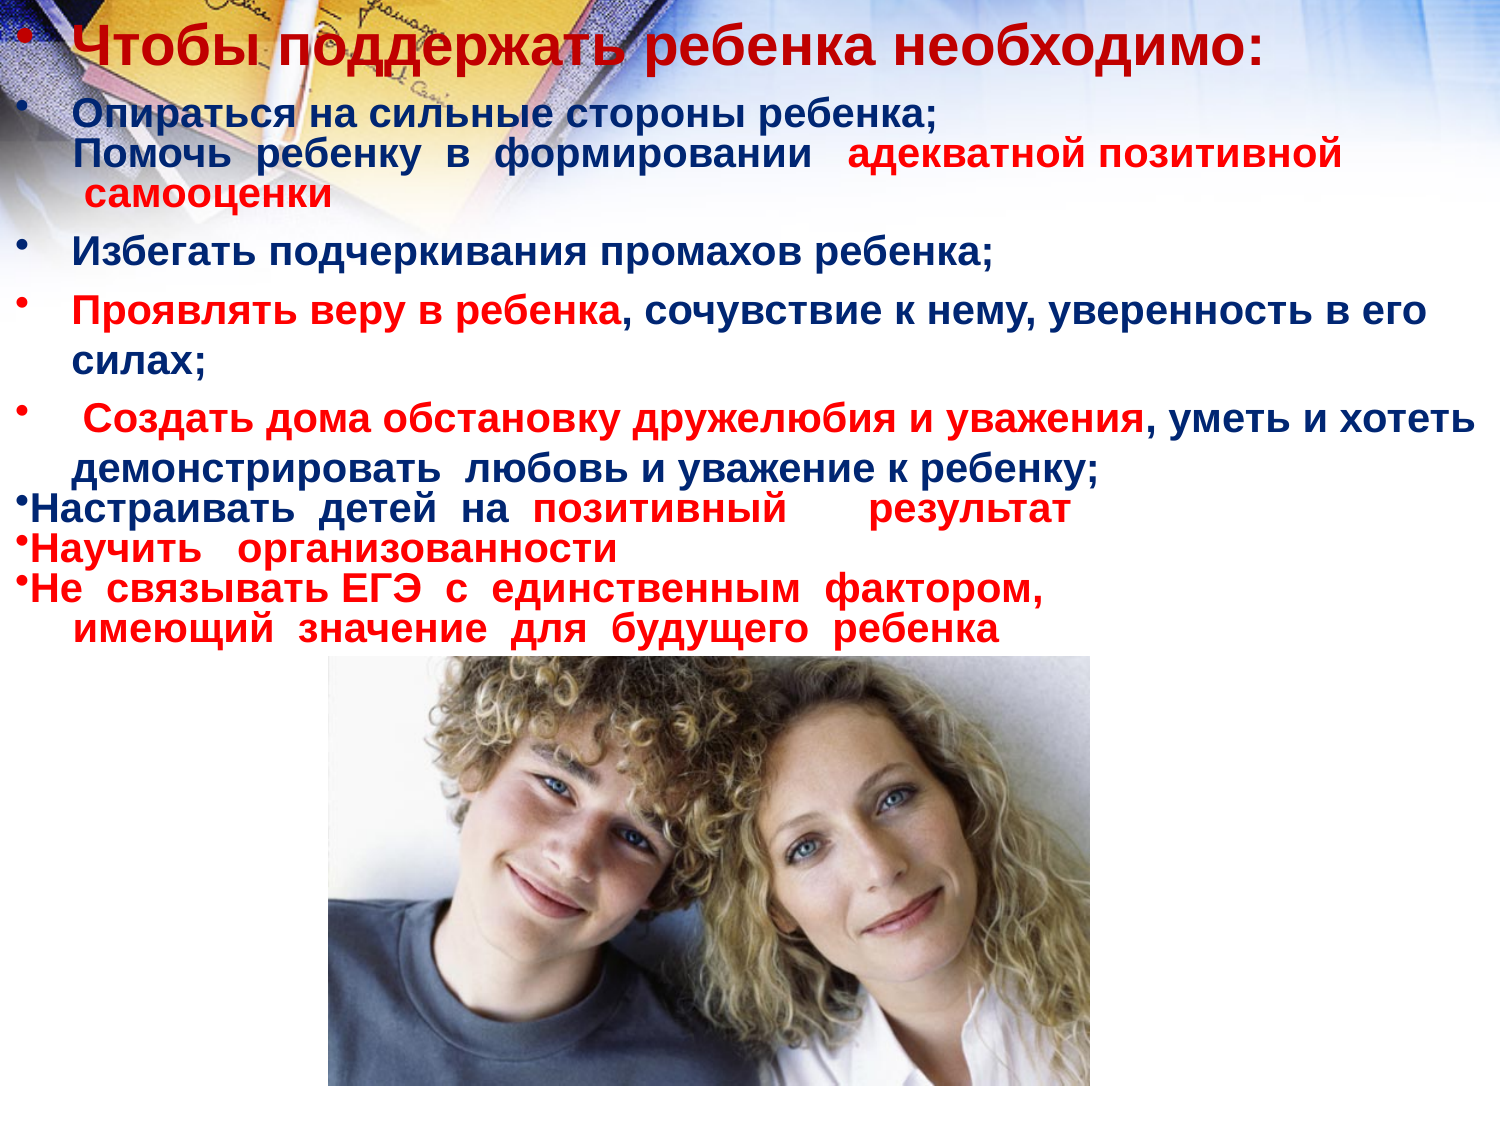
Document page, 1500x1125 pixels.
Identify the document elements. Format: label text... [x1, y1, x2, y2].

list Чтобы поддержать ребенка необходимо: Опираться на сильные стороны ребенка; Помочь ребенку в формировании адекватной позитивной самооценки Избегать подчеркивания промахов ребенка; Проявлять веру в ребенка, сочувствие к нему, уверенность в его силах; Создать дома обстановку дружелюбия и уважения, уметь и хотеть демонстрировать любовь и уважение к ребенку; Настраивать детей на позитивный результат Научить организованности Не связывать ЕГЭ с единственным фактором, имеющий значение для будущего ребенка [0, 0, 1500, 1125]
picture [327, 655, 1091, 1087]
